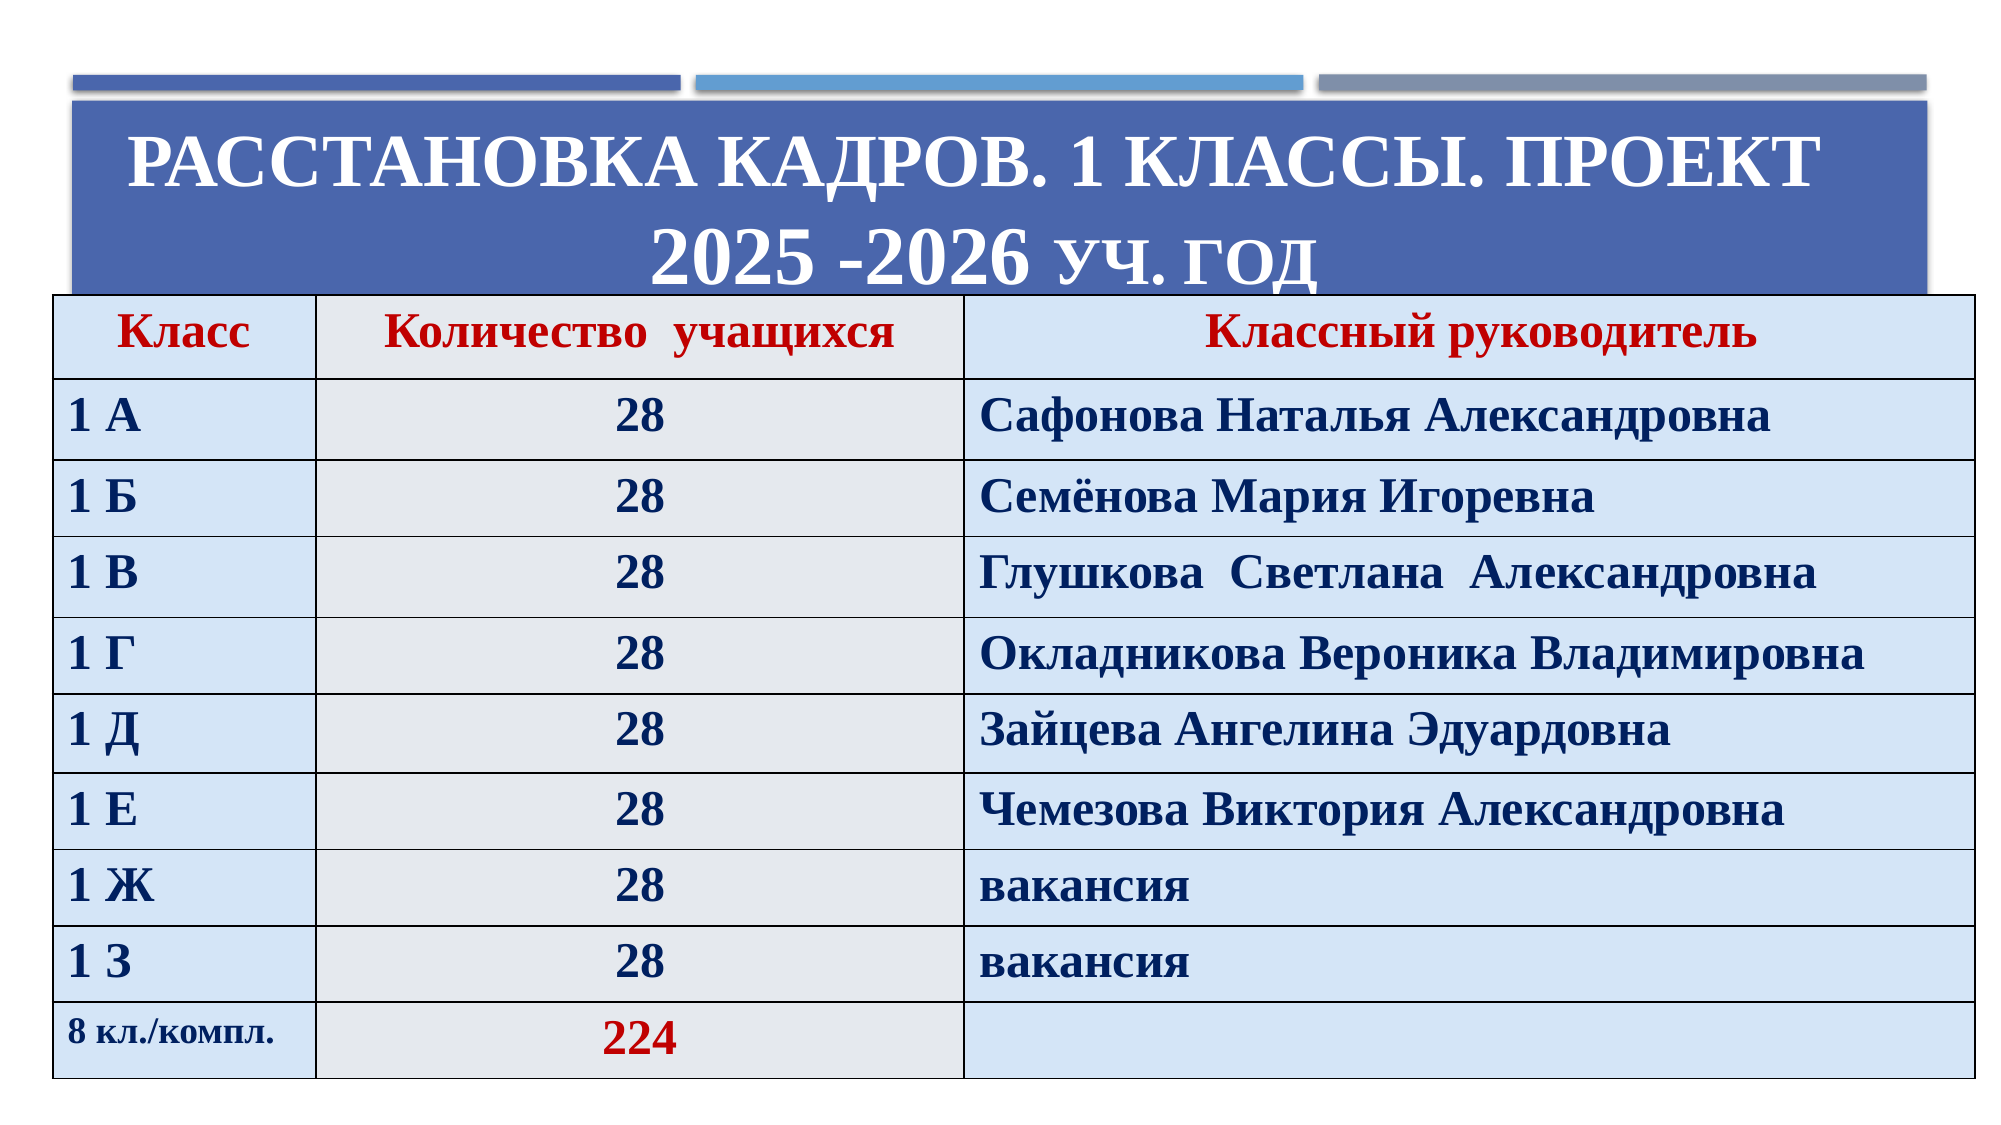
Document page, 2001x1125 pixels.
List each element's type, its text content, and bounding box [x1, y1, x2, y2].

table_header Количество учащихся [317, 296, 963, 378]
table_cell Глушкова Светлана Александровна [965, 537, 1974, 617]
table_cell 1 Е [54, 774, 315, 849]
table_header Классный руководитель [965, 296, 1974, 378]
table_cell 28 [317, 380, 963, 459]
table_cell 1 А [54, 380, 315, 459]
table_cell 8 кл./компл. [54, 1003, 315, 1078]
table_cell 224 [317, 1003, 963, 1078]
title РАССТАНОВКА КАДРОВ. 1 классы. ПРОЕКТ 2025 -2026 уч. год [64, 87, 1905, 294]
table_cell 1 Б [54, 461, 315, 536]
table_cell 28 [317, 850, 963, 925]
table_cell Семёнова Мария Игоревна [965, 461, 1974, 536]
table_cell 28 [317, 618, 963, 693]
table_cell 1 Д [54, 695, 315, 772]
table_cell 28 [317, 695, 963, 772]
table_cell Зайцева Ангелина Эдуардовна [965, 695, 1974, 772]
table_cell 1 З [54, 927, 315, 1001]
table_cell 1 В [54, 537, 315, 617]
table_cell 28 [317, 537, 963, 617]
table_cell [965, 1003, 1974, 1078]
table_cell 28 [317, 774, 963, 849]
table_cell Сафонова Наталья Александровна [965, 380, 1974, 459]
table_cell вакансия [965, 850, 1974, 925]
table_cell Окладникова Вероника Владимировна [965, 618, 1974, 693]
table_cell вакансия [965, 927, 1974, 1001]
table_cell 28 [317, 461, 963, 536]
table_cell Чемезова Виктория Александровна [965, 774, 1974, 849]
table_cell 1 Г [54, 618, 315, 693]
table_cell 1 Ж [54, 850, 315, 925]
table_cell 28 [317, 927, 963, 1001]
table_header Класс [54, 296, 315, 378]
